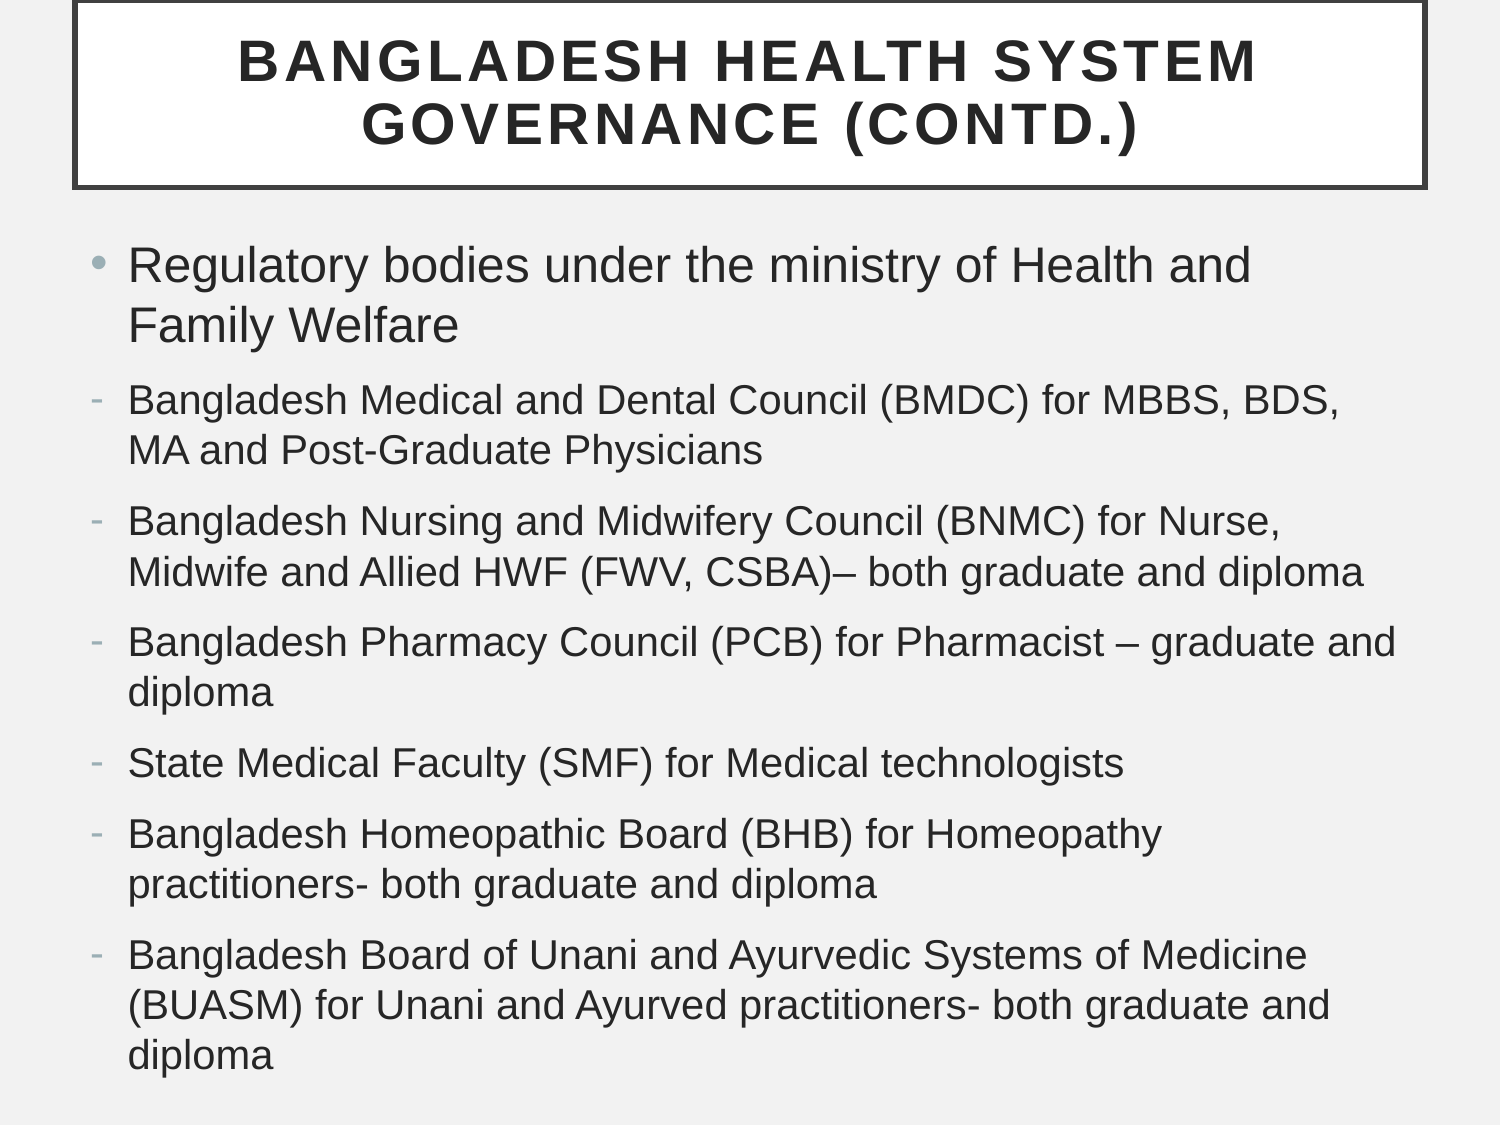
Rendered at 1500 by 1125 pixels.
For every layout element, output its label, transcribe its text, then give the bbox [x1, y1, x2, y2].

title Bangladesh Health system Governance (Contd.) [72, 0, 1428, 190]
list Regulatory bodies under the ministry of Health and Family Welfare Bangladesh Medical and Dental Council (BMDC) for MBBS, BDS, MA and Post-Graduate Physicians Bangladesh Nursing and Midwifery Council (BNMC) for Nurse, Midwife and Allied HWF (FWV, CSBA)– both graduate and diploma Bangladesh Pharmacy Council (PCB) for Pharmacist – graduate and diploma State Medical Faculty (SMF) for Medical technologists Bangladesh Homeopathic Board (BHB) for Homeopathy practitioners- both graduate and diploma Bangladesh Board of Unani and Ayurvedic Systems of Medicine (BUASM) for Unani and Ayurved practitioners- both graduate and diploma [75, 224, 1425, 1088]
